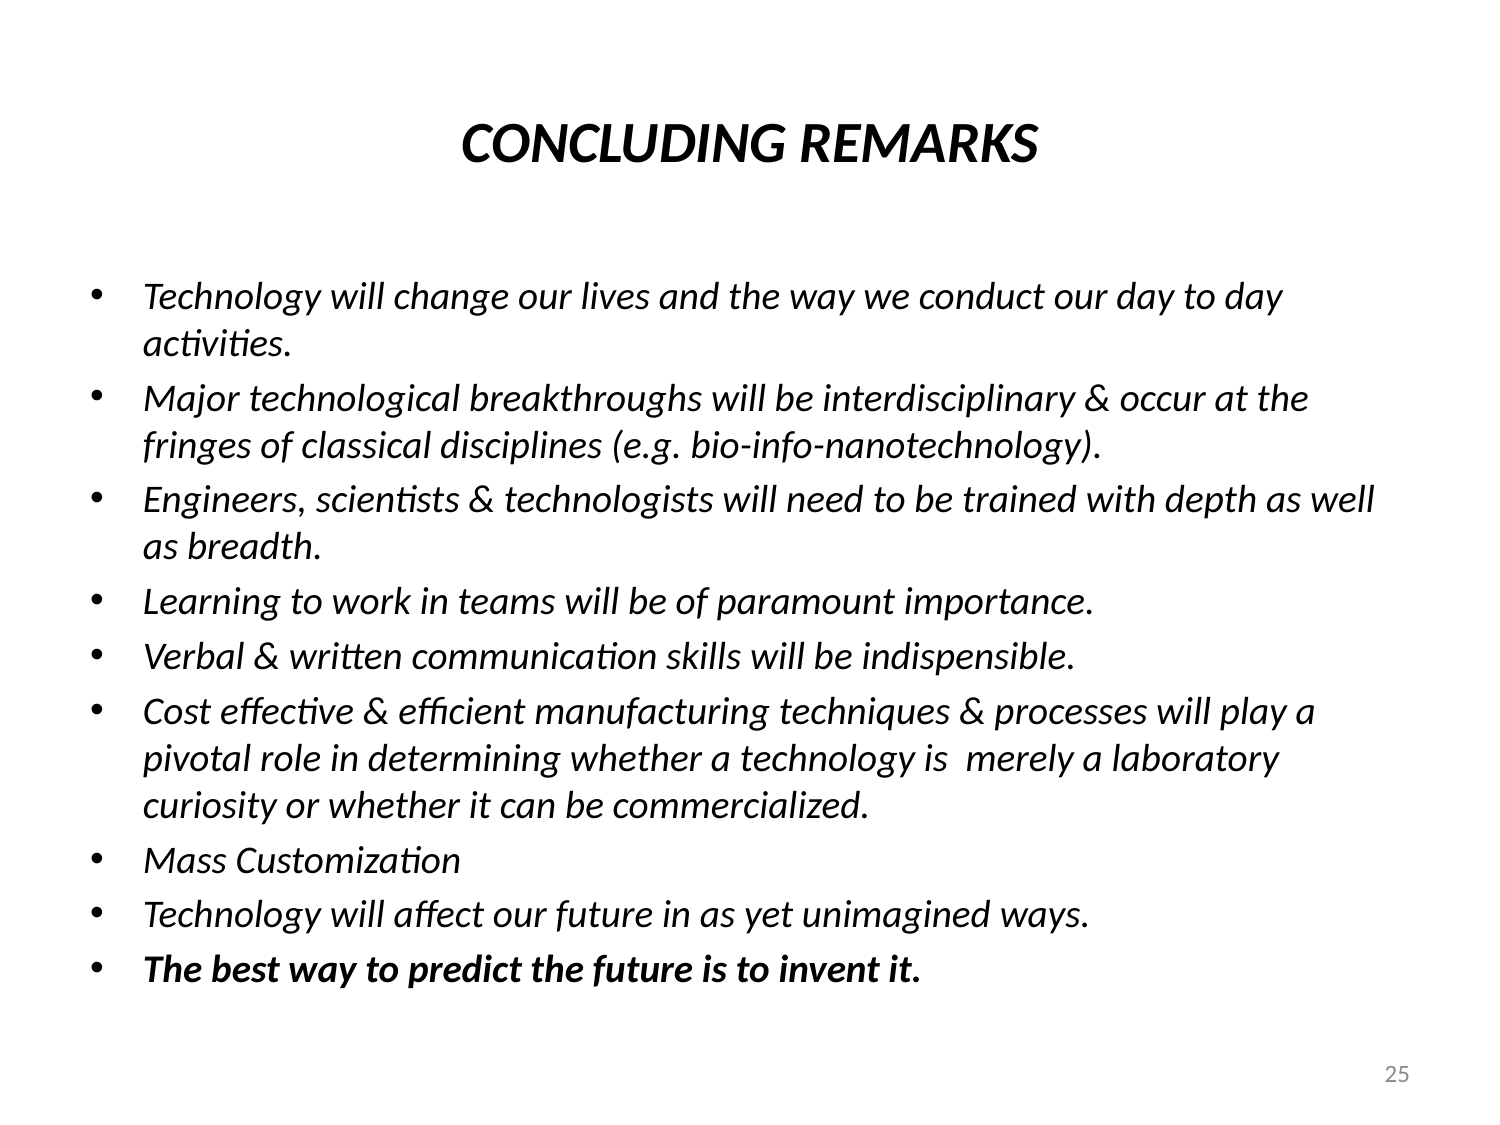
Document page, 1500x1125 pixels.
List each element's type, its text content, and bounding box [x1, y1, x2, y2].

slide_number 25 [1074, 1042, 1425, 1103]
title CONCLUDING REMARKS [75, 45, 1425, 233]
list Technology will change our lives and the way we conduct our day to day activities. Major technological breakthroughs will be interdisciplinary & occur at the fringes of classical disciplines (e.g. bio-info-nanotechnology). Engineers, scientists & technologists will need to be trained with depth as well as breadth. Learning to work in teams will be of paramount importance. Verbal & written communication skills will be indispensible. Cost effective & efficient manufacturing techniques & processes will play a pivotal role in determining whether a technology is merely a laboratory curiosity or whether it can be commercialized. Mass Customization Technology will affect our future in as yet unimagined ways. The best way to predict the future is to invent it. [75, 262, 1425, 1005]
